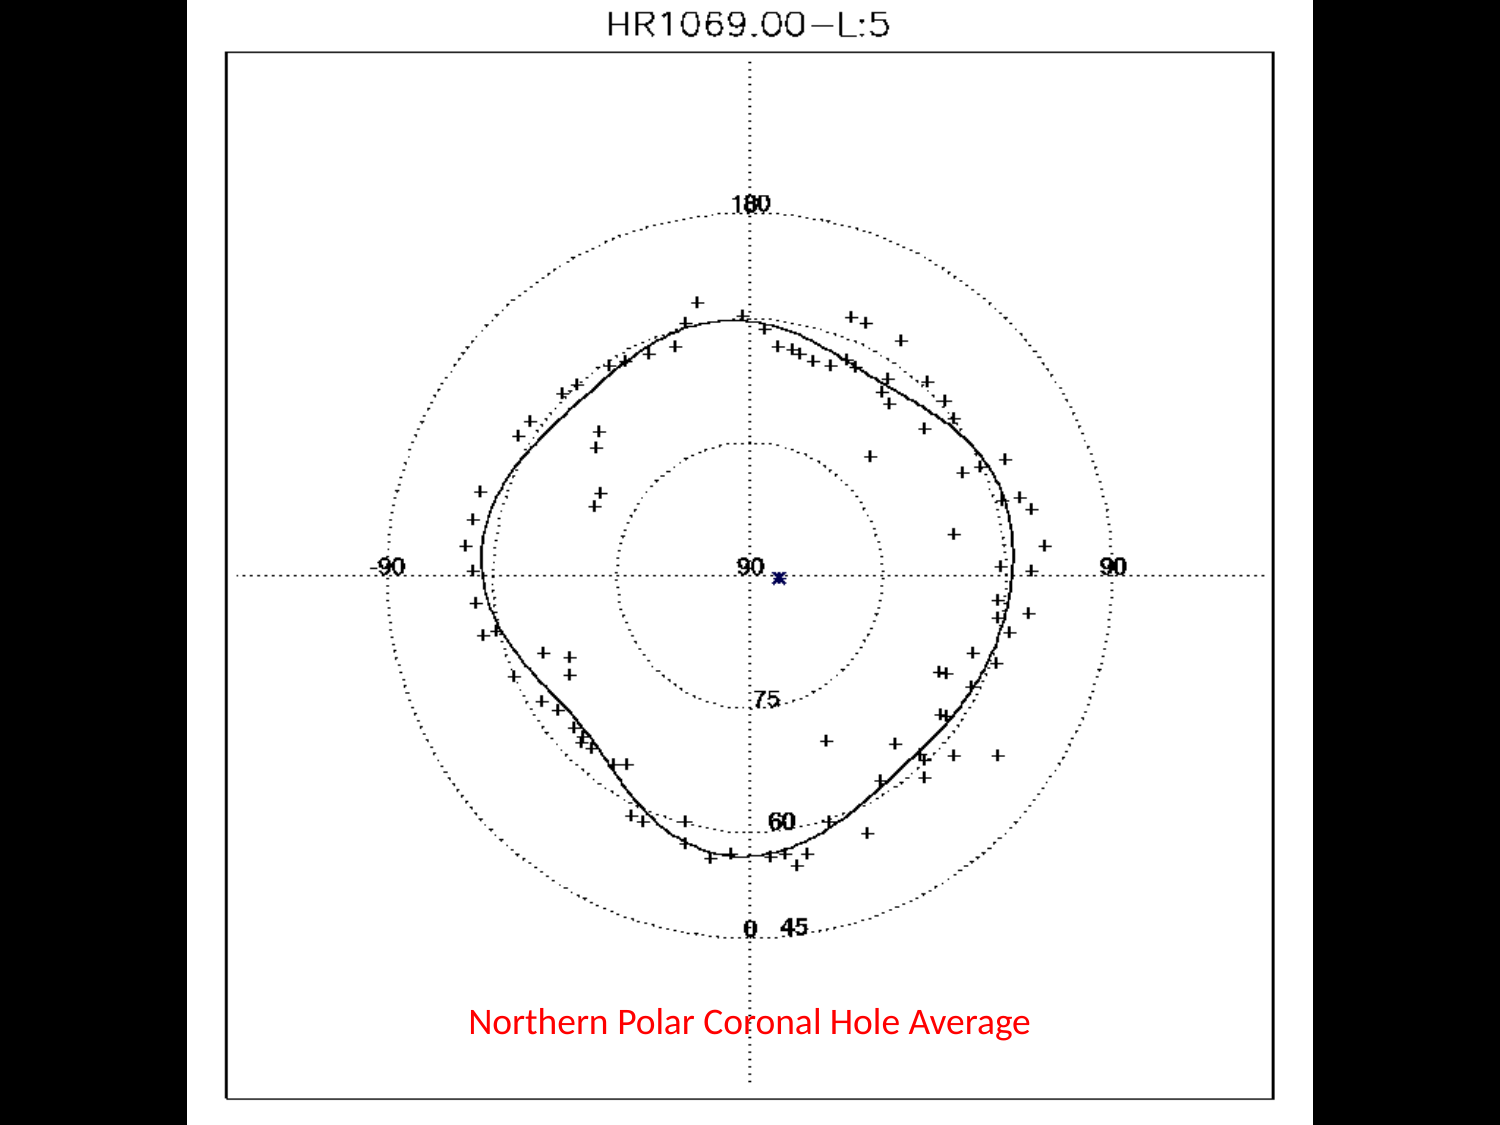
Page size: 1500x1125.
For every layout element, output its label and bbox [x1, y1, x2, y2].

picture [187, 0, 1313, 1125]
